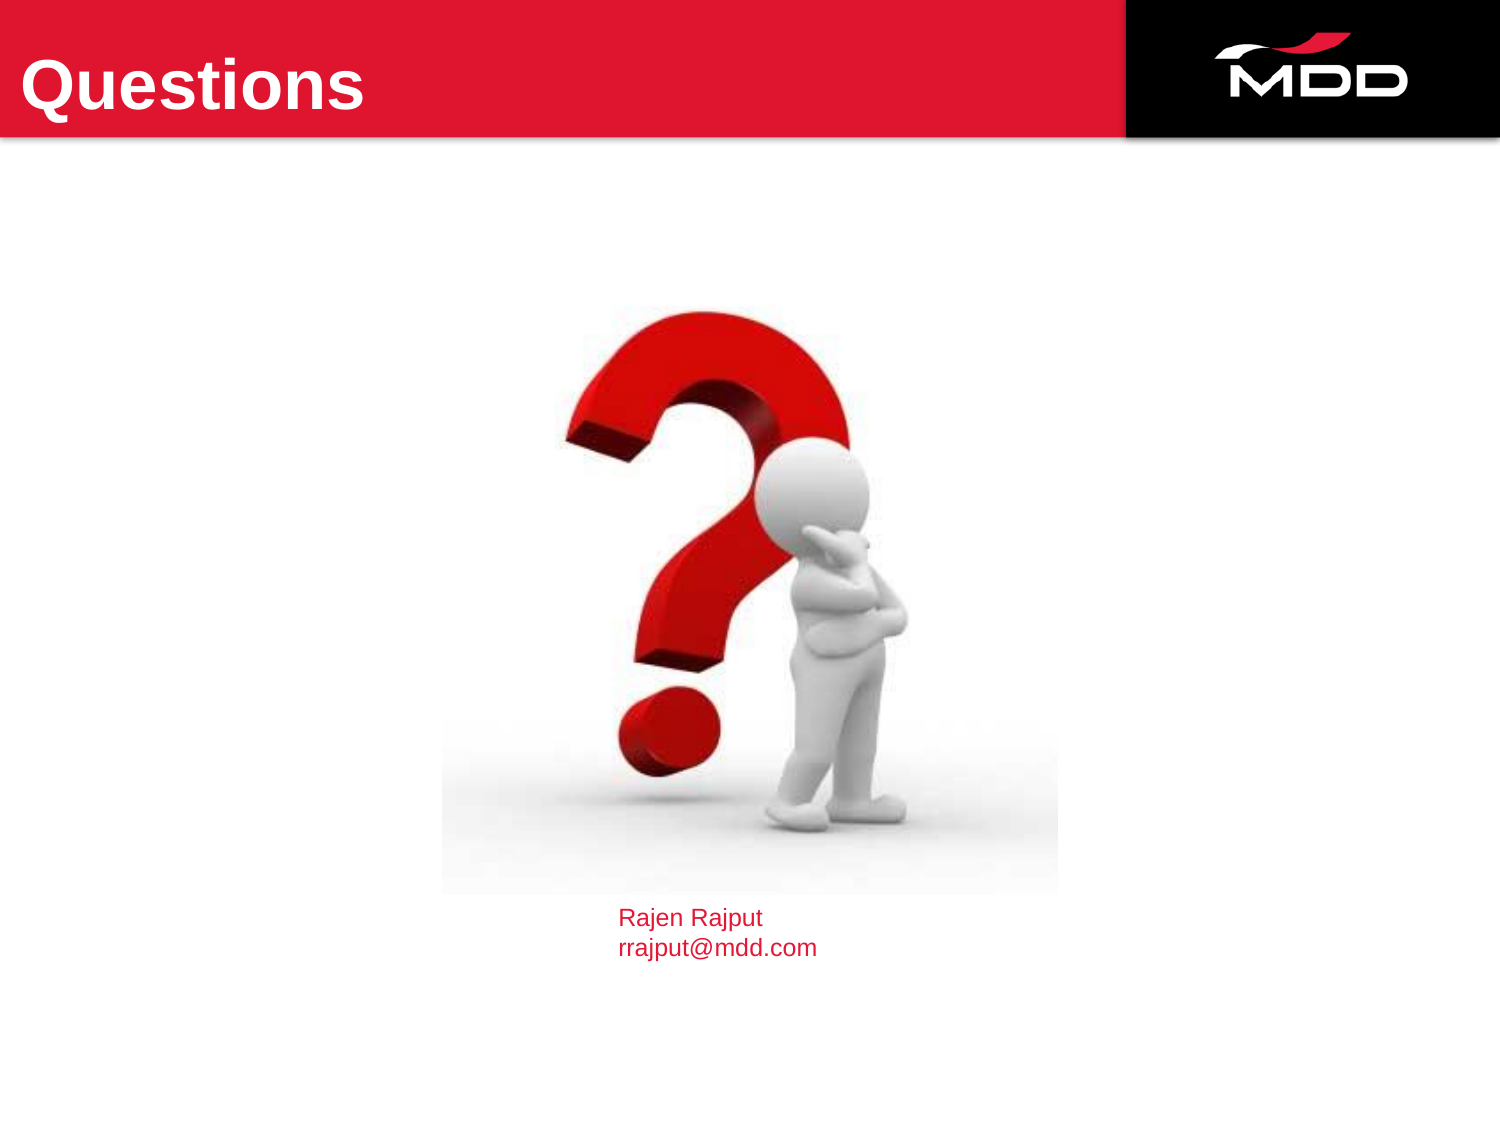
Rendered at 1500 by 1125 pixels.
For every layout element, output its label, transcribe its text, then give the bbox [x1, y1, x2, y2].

picture [442, 278, 1059, 895]
title Questions [5, 30, 1127, 113]
picture [1213, 31, 1409, 99]
text_box Rajen Rajput rrajput@mdd.com [597, 903, 833, 969]
